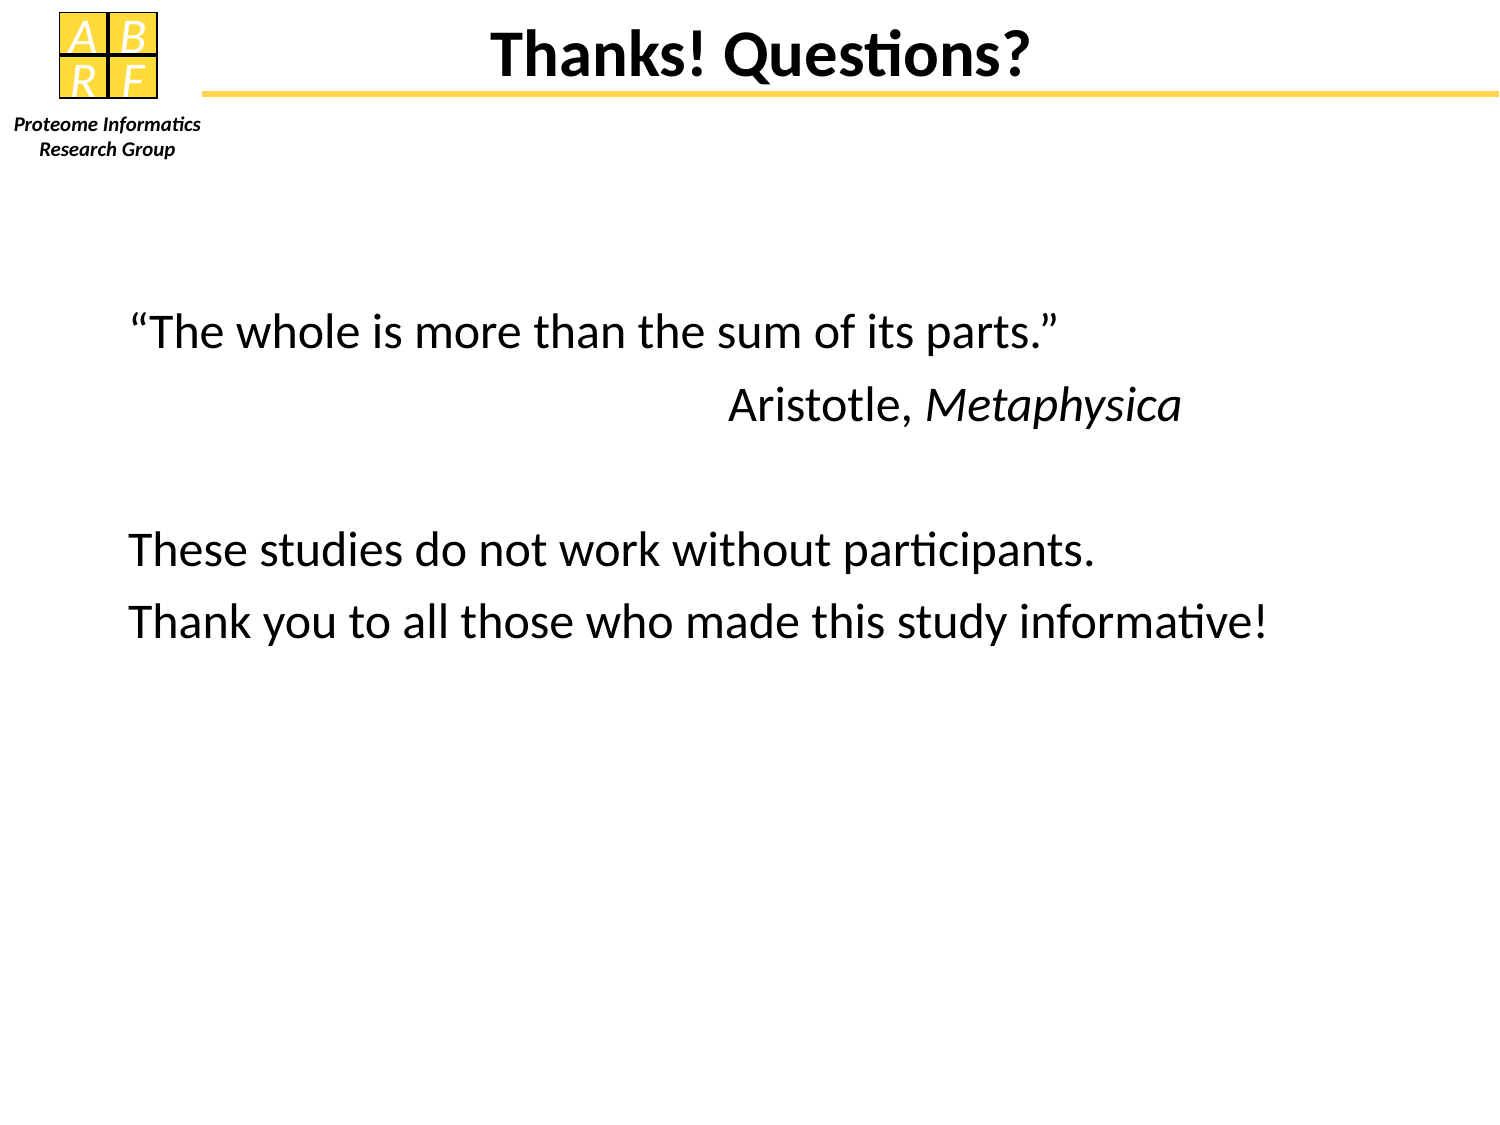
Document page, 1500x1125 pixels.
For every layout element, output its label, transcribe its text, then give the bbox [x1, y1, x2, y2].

title Thanks! Questions? [48, 0, 1475, 100]
text_box “The whole is more than the sum of its parts.” Aristotle, Metaphysica These studies do not work without participants. Thank you to all those who made this study informative! [113, 291, 264, 442]
